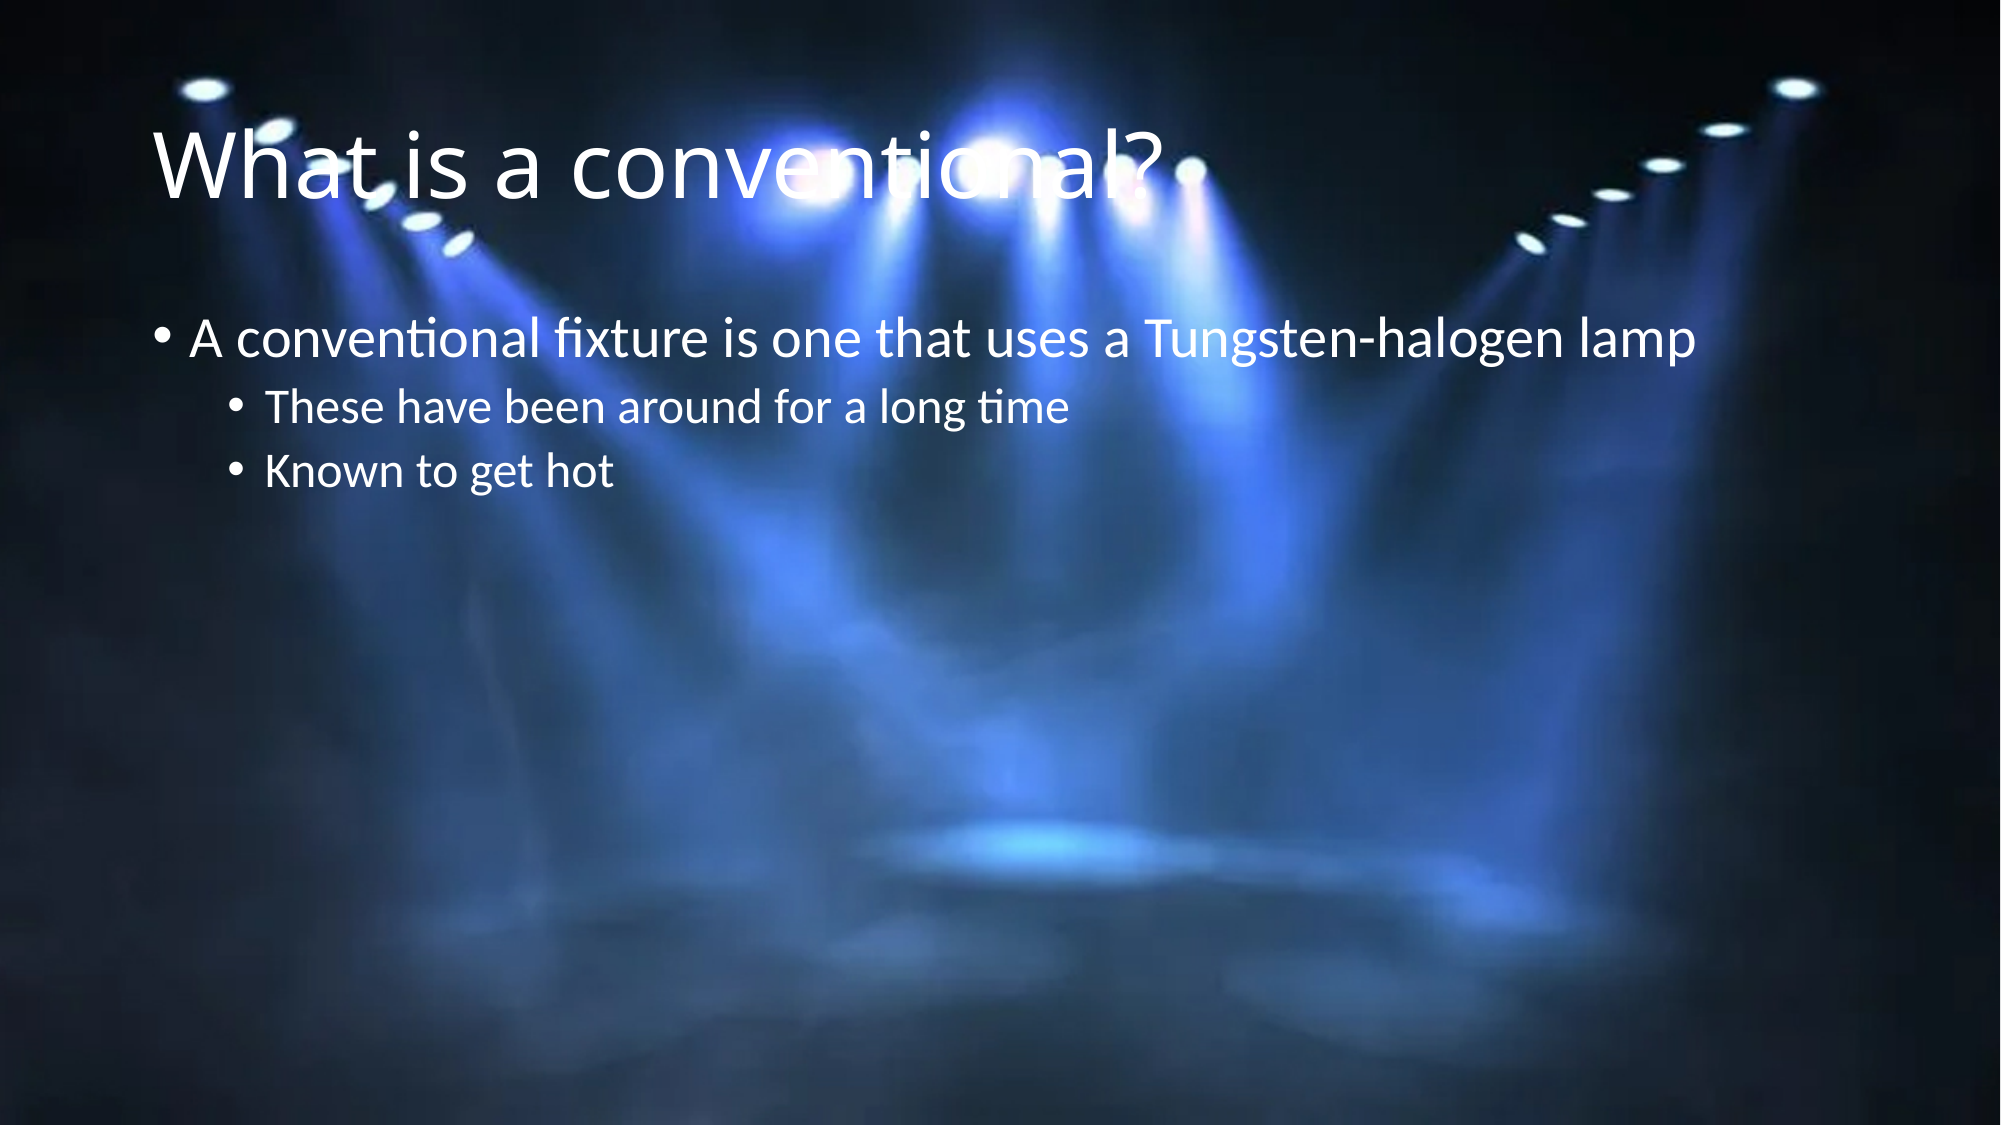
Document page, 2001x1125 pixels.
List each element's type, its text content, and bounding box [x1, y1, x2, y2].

picture [0, 0, 2001, 1125]
title What is a conventional? [137, 59, 1863, 278]
list A conventional fixture is one that uses a Tungsten-halogen lamp These have been around for a long time Known to get hot [137, 299, 1863, 1014]
